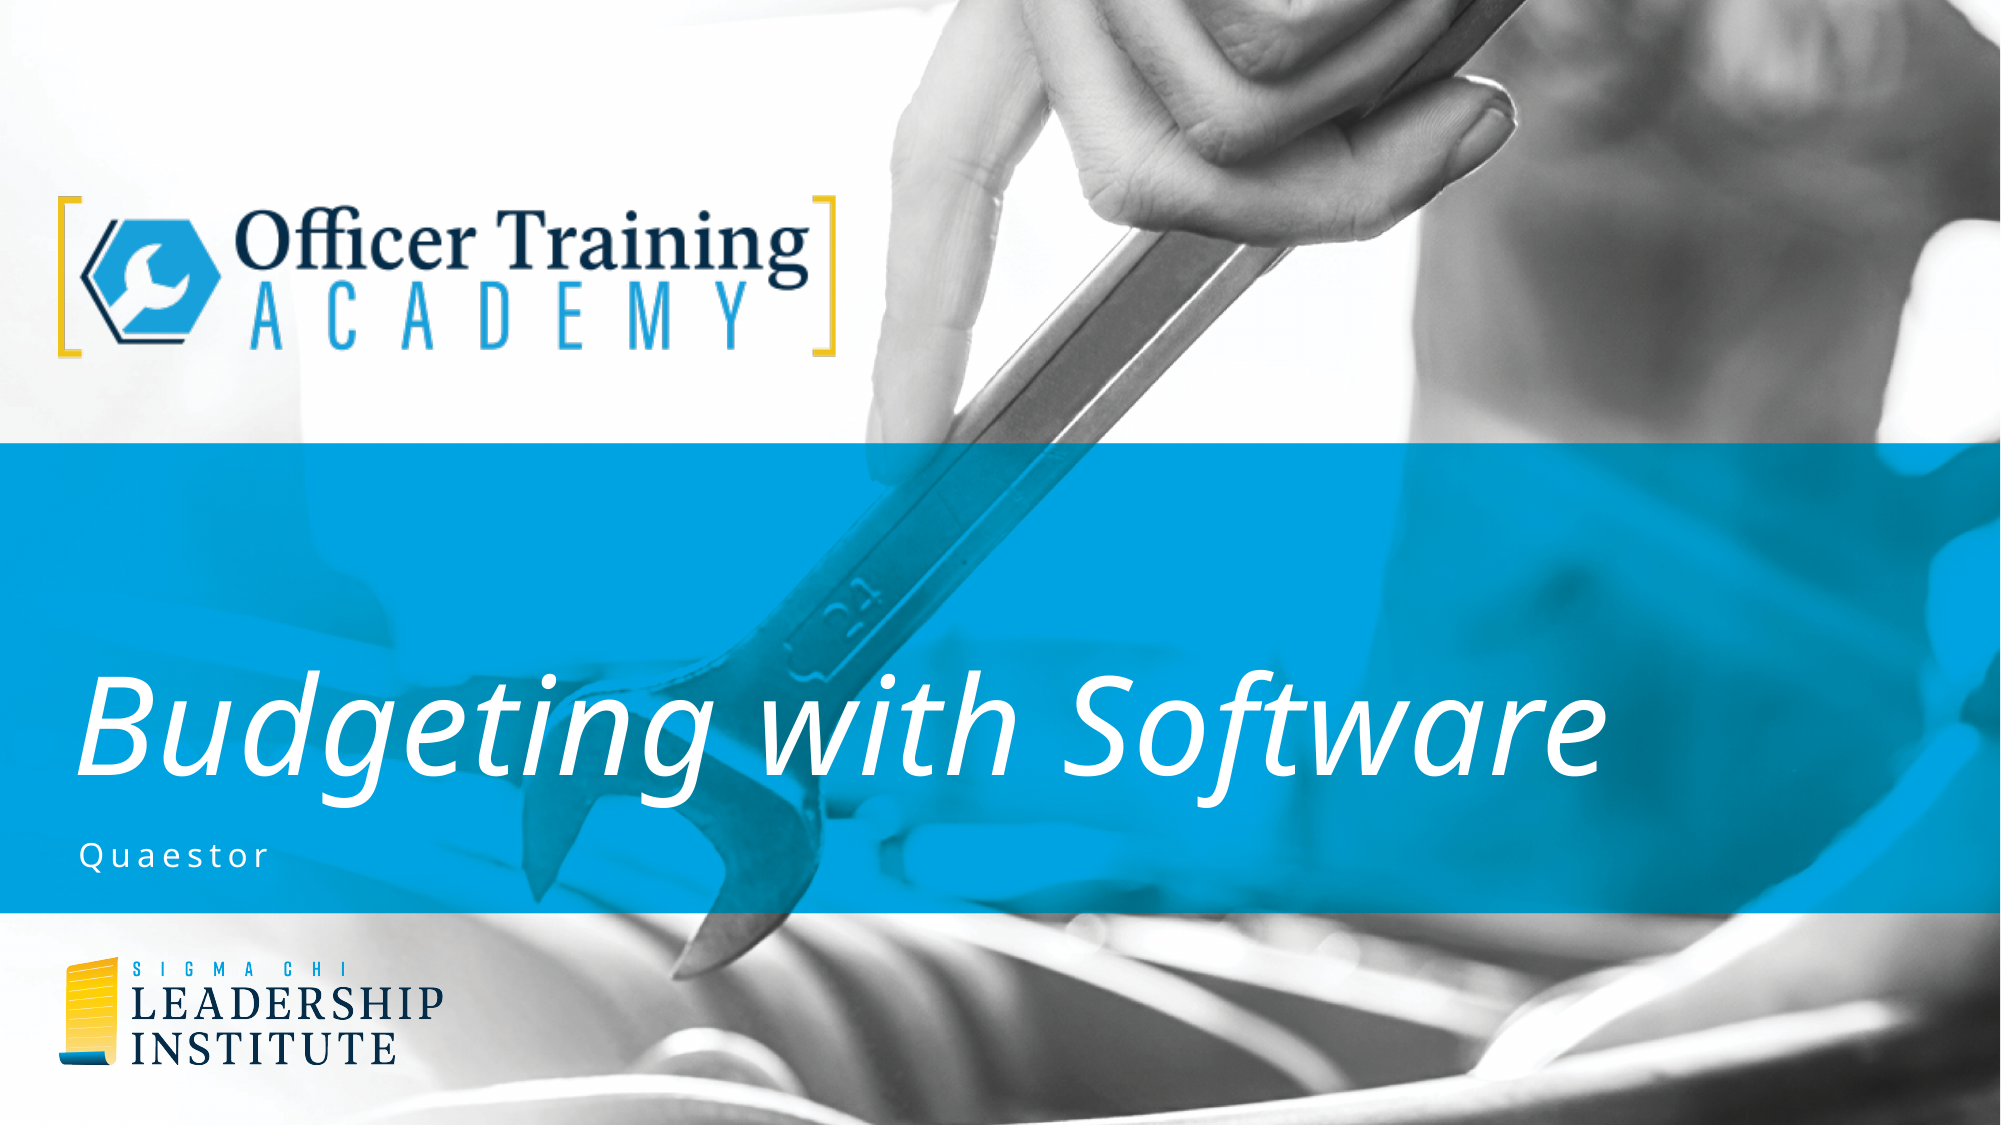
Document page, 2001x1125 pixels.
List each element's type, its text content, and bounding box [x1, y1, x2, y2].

picture [0, 0, 2001, 443]
title Budgeting with Software [57, 420, 1656, 813]
picture [0, 914, 2001, 1125]
list Quaestor [63, 830, 588, 889]
